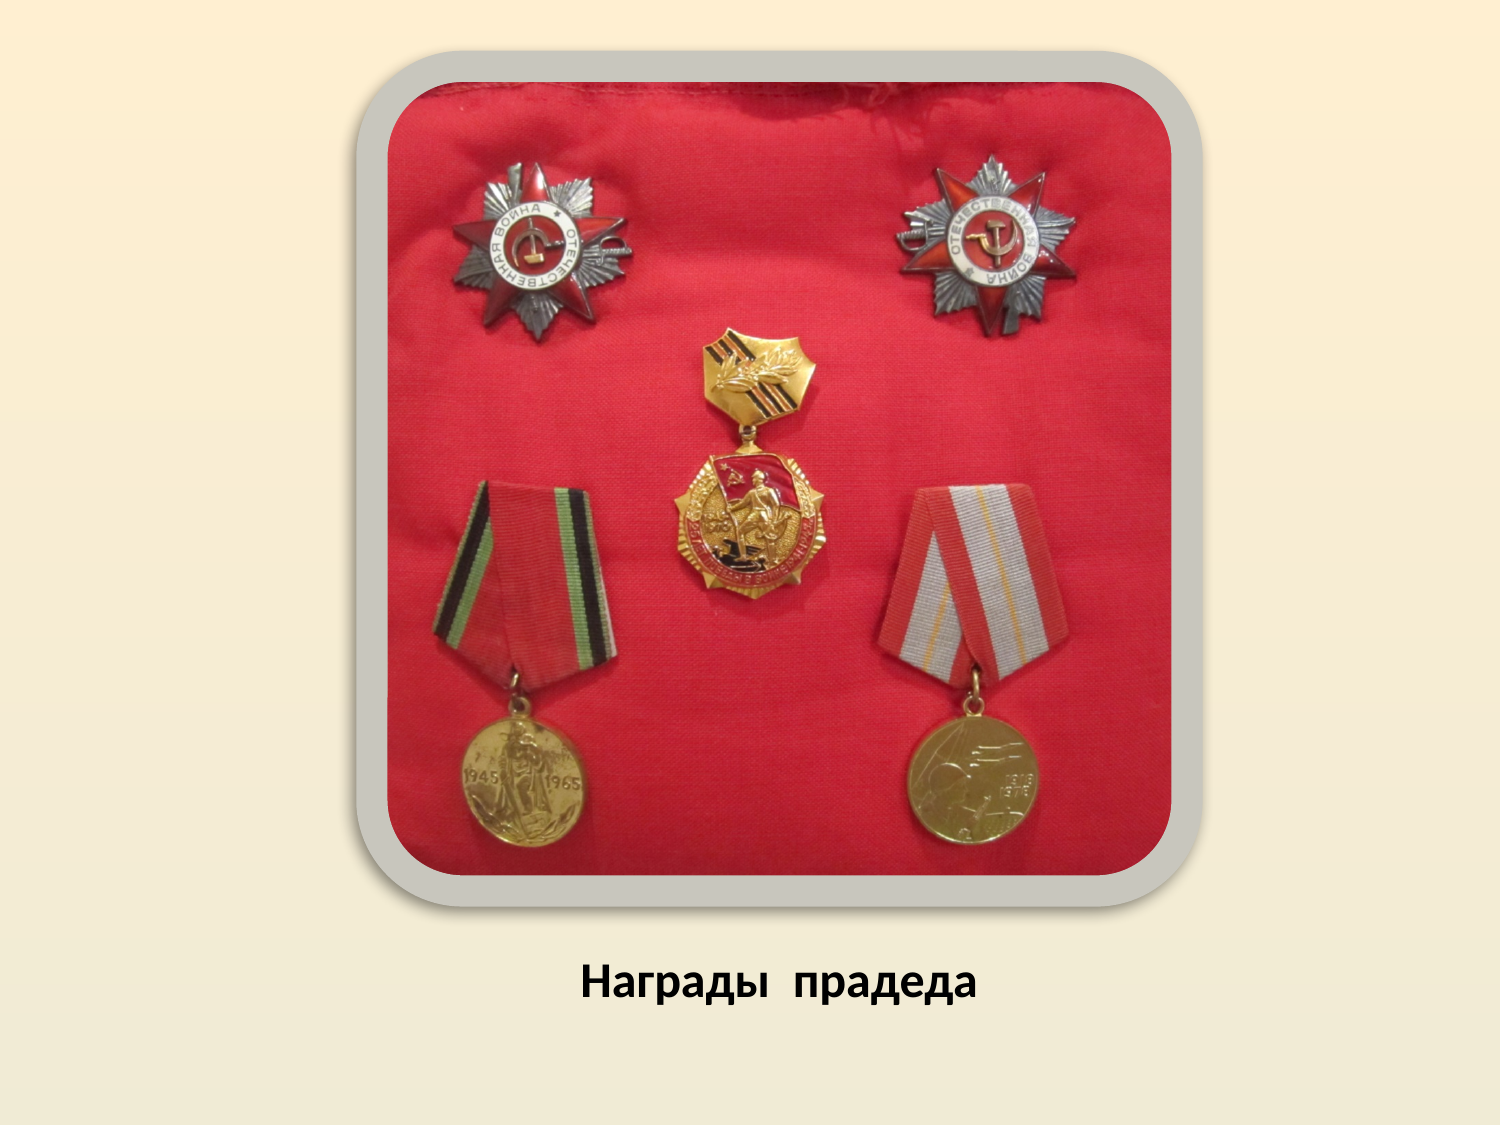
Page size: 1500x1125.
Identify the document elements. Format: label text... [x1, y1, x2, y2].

text_box Награды прадеда [565, 940, 994, 1016]
picture [371, 66, 1188, 892]
